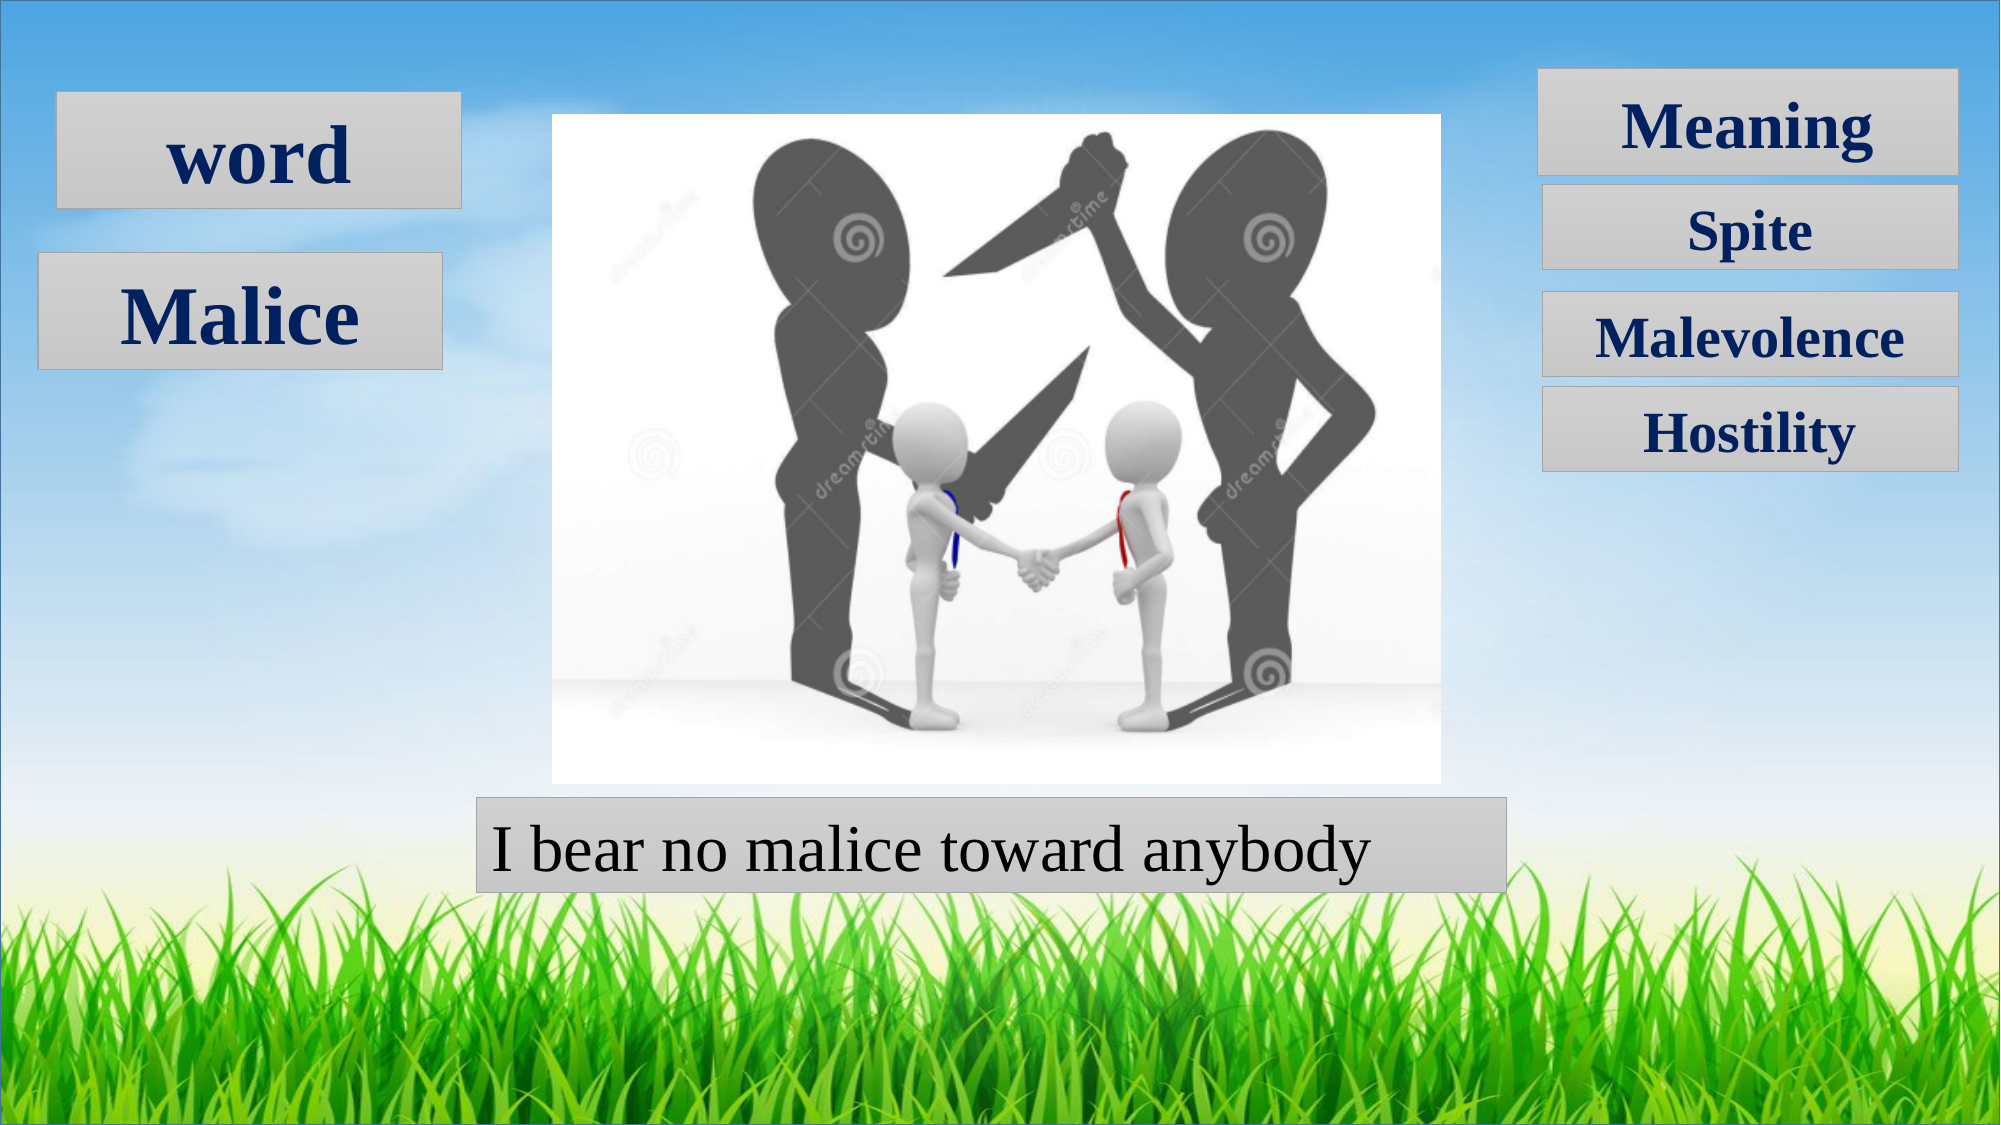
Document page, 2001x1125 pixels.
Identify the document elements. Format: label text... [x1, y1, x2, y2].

text_box [0, 0, 2000, 1125]
text_box Malevolence [1542, 291, 1959, 377]
text_box Spite [1542, 184, 1959, 270]
text_box word [55, 91, 462, 209]
text_box Hostility [1542, 386, 1959, 472]
text_box I bear no malice toward anybody [476, 797, 1507, 893]
text_box Malice [37, 252, 443, 370]
picture [552, 114, 1441, 784]
text_box Meaning [1537, 68, 1959, 176]
